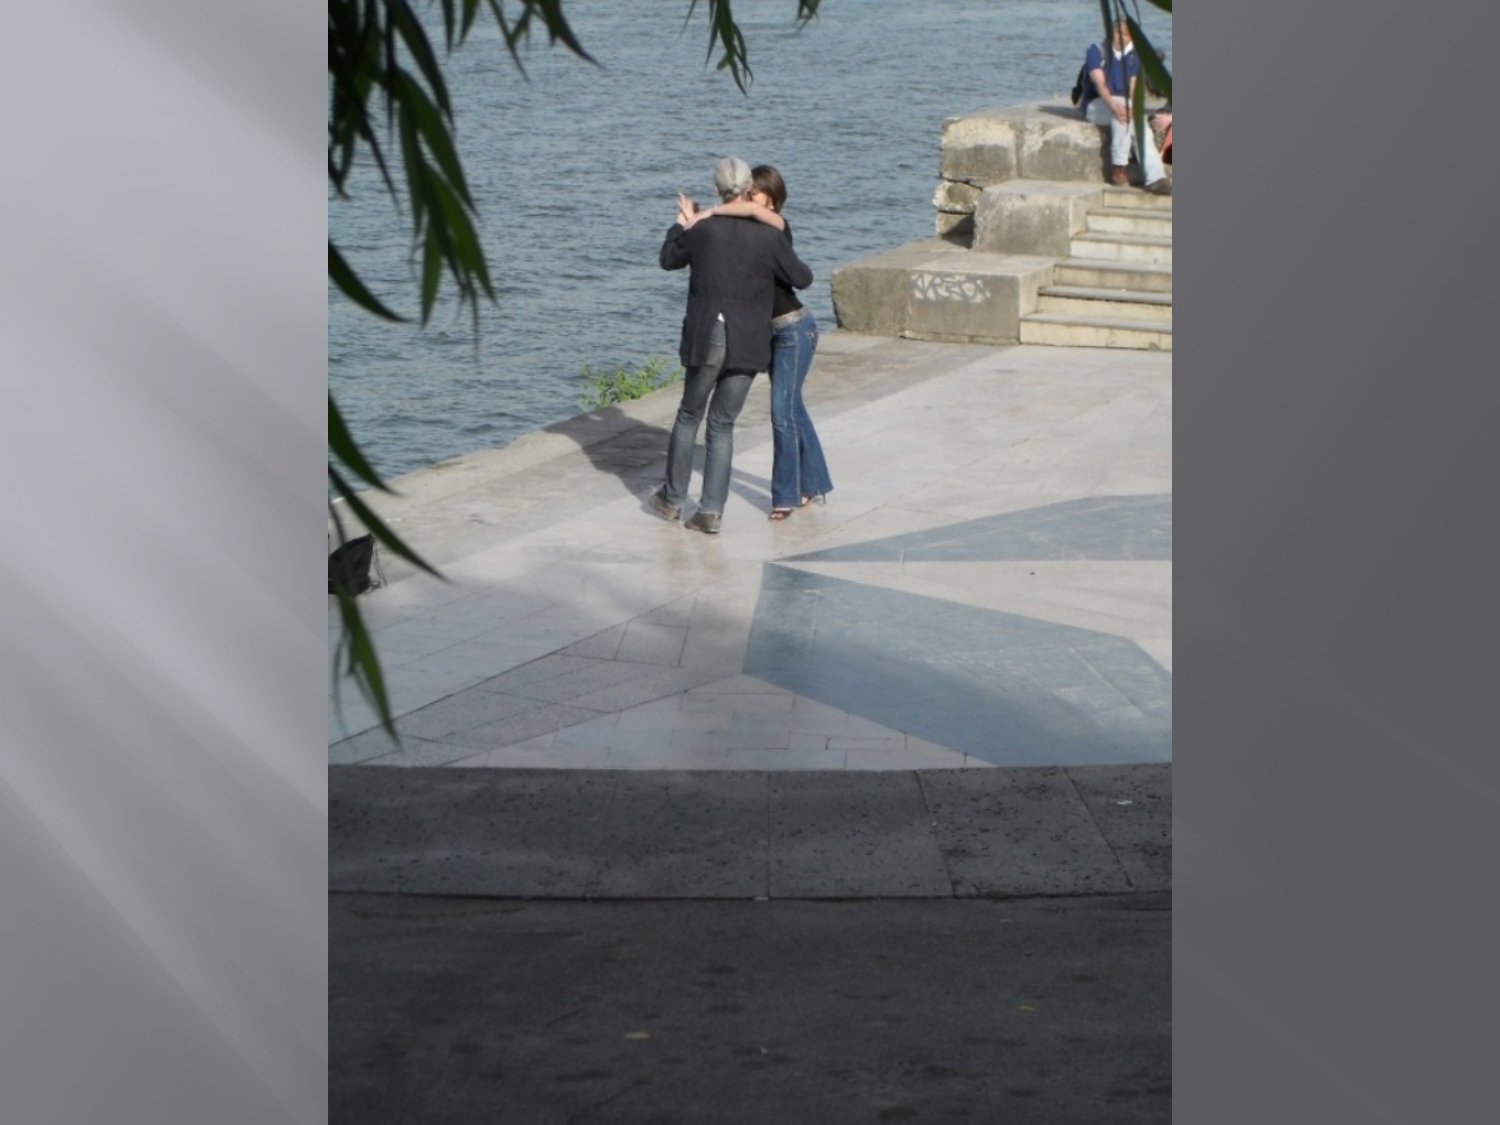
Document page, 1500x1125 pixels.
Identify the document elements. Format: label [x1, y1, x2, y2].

picture [328, 0, 1172, 1125]
